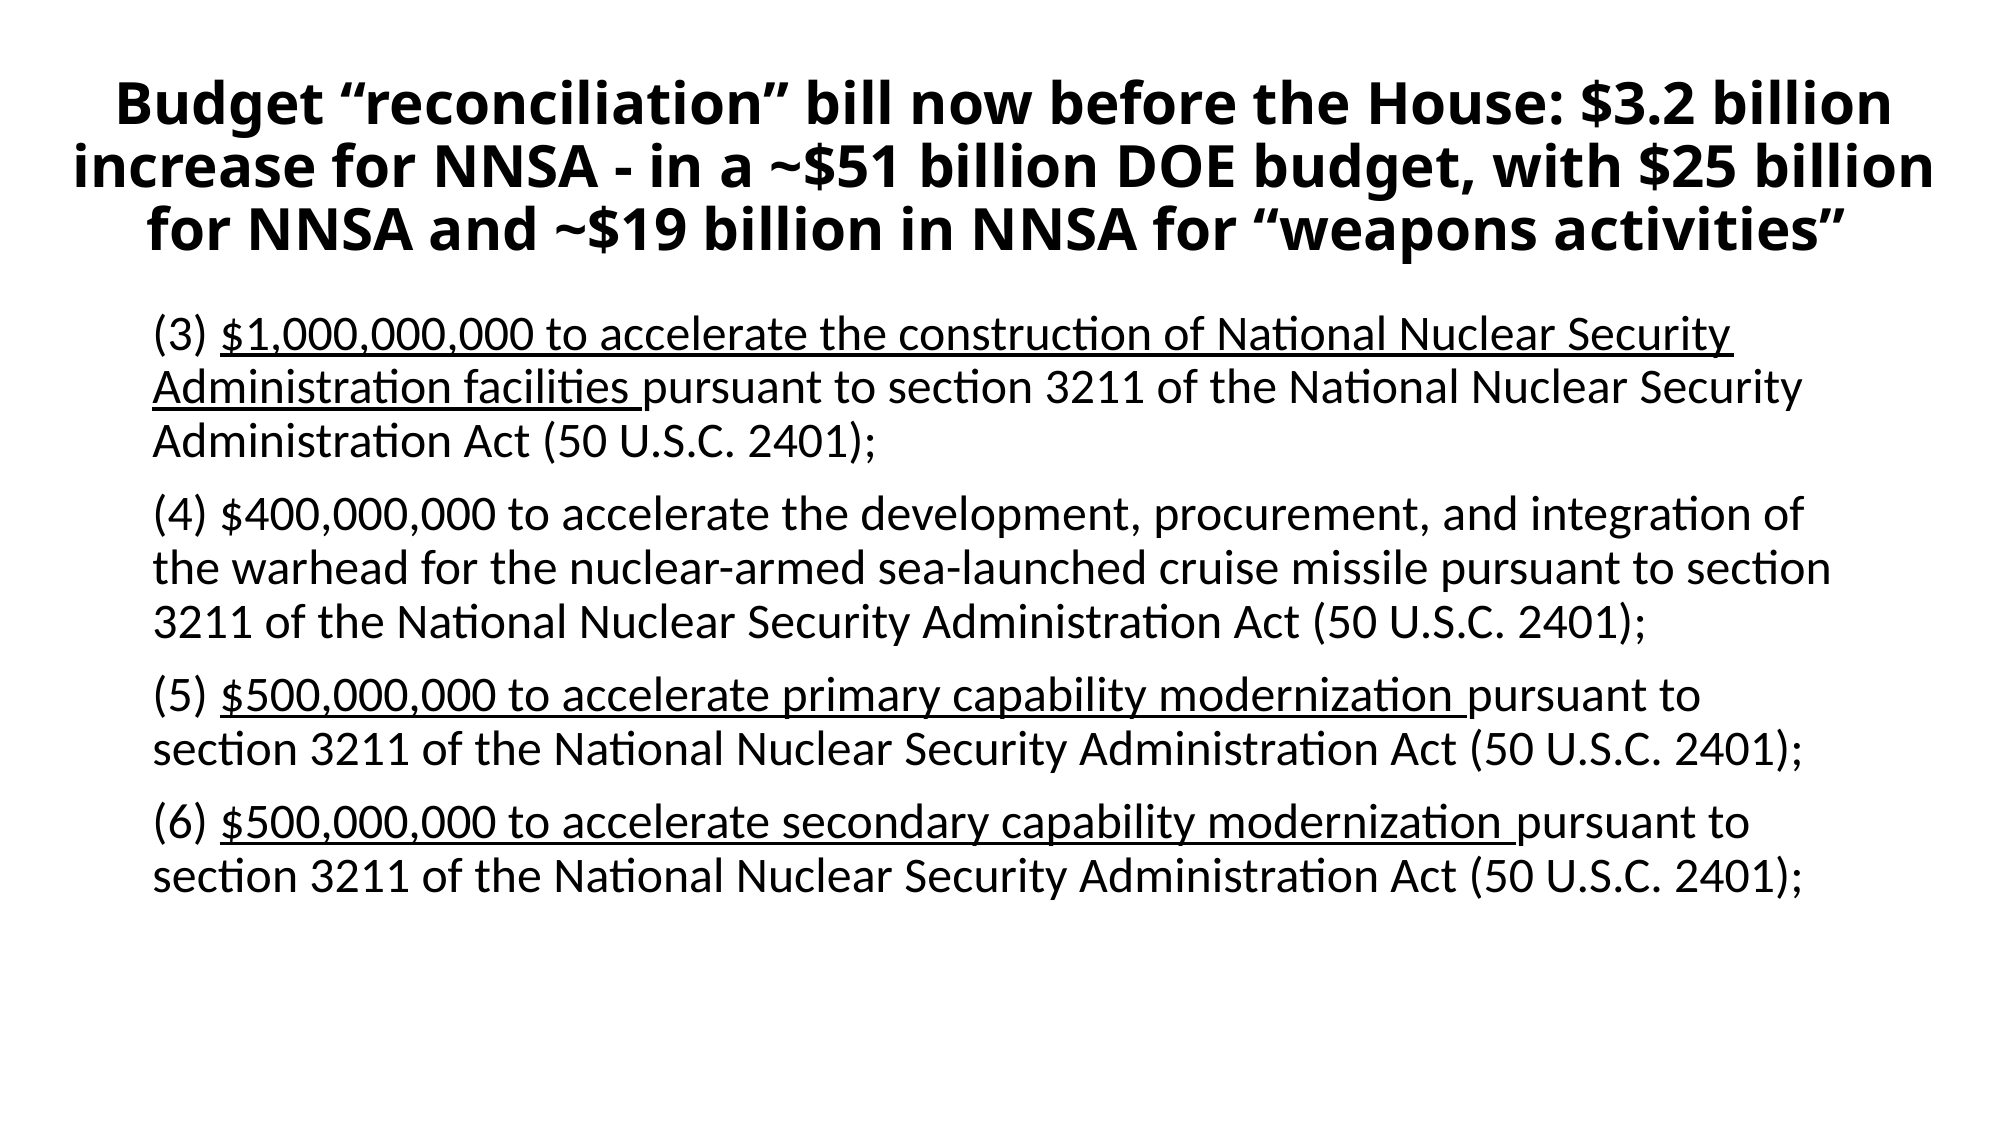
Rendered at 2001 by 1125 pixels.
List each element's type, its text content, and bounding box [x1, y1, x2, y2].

list (3) $1,000,000,000 to accelerate the construction of National Nuclear Security Administration facilities pursuant to section 3211 of the National Nuclear Security Administration Act (50 U.S.C. 2401); (4) $400,000,000 to accelerate the development, procurement, and integration of the warhead for the nuclear-armed sea-launched cruise missile pursuant to section 3211 of the National Nuclear Security Administration Act (50 U.S.C. 2401); (5) $500,000,000 to accelerate primary capability modernization pursuant to section 3211 of the National Nuclear Security Administration Act (50 U.S.C. 2401); (6) $500,000,000 to accelerate secondary capability modernization pursuant to section 3211 of the National Nuclear Security Administration Act (50 U.S.C. 2401); [137, 299, 1863, 1014]
title Budget “reconciliation” bill now before the House: $3.2 billion increase for NNSA - in a ~$51 billion DOE budget, with $25 billion for NNSA and ~$19 billion in NNSA for “weapons activities” [36, 59, 1972, 278]
